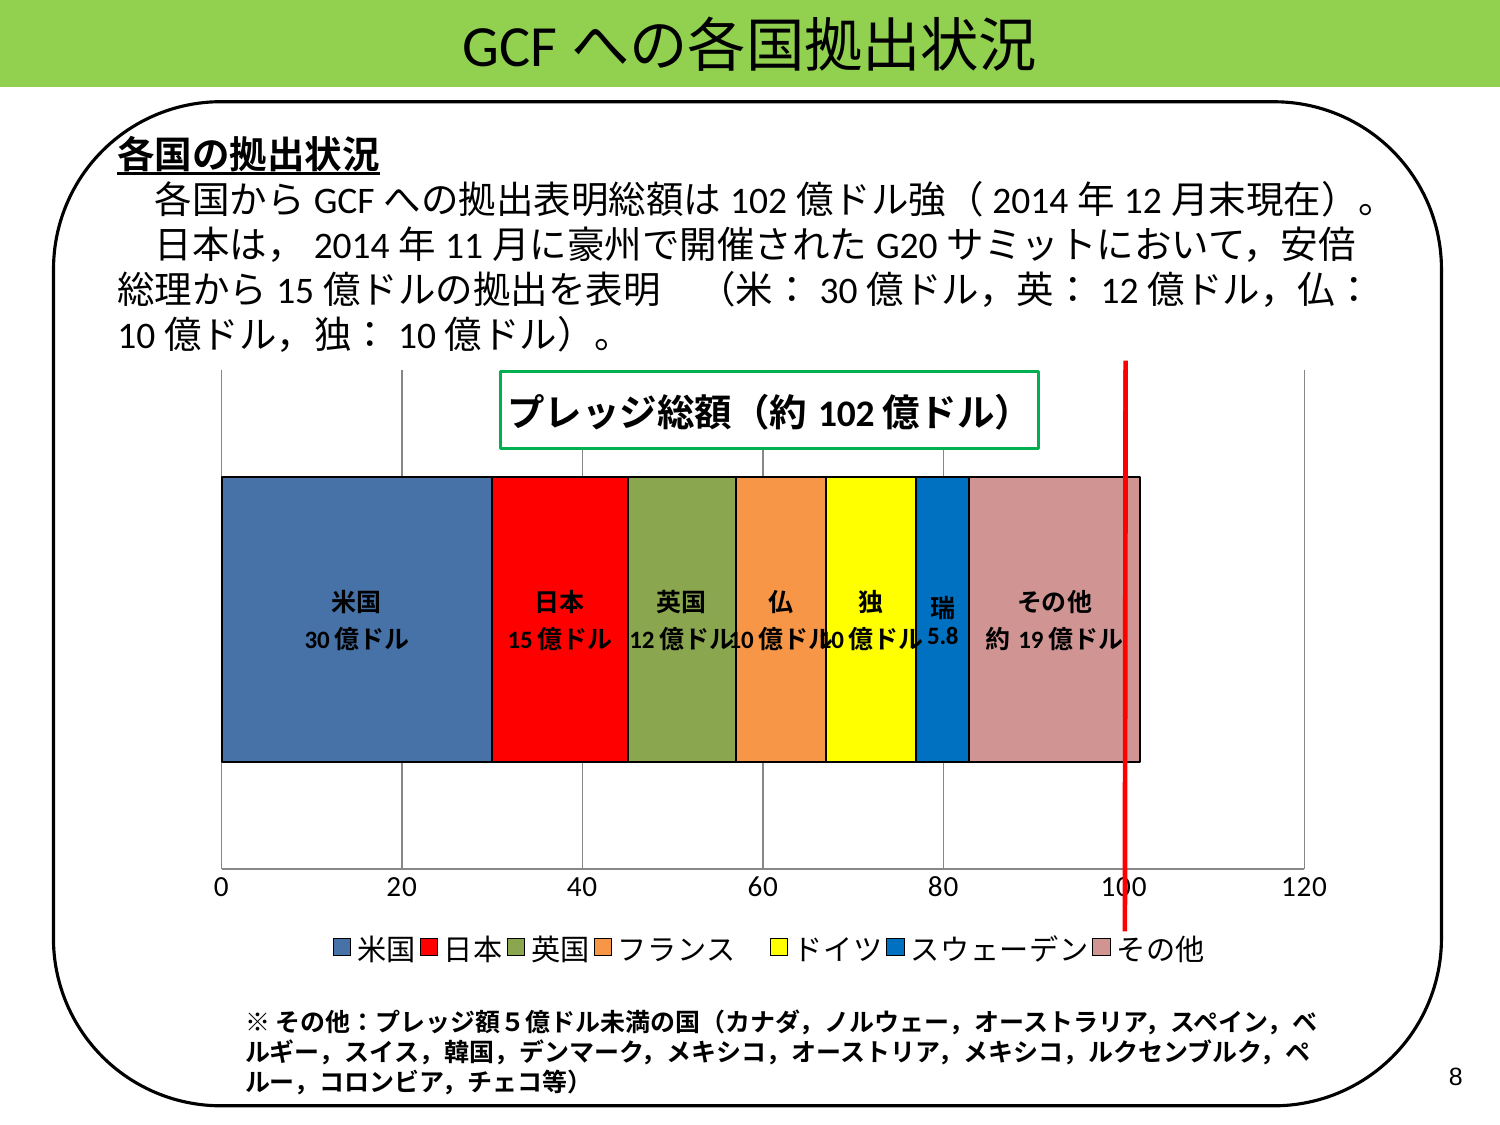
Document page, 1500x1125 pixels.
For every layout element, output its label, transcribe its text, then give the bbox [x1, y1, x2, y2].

title GCFへの各国拠出状況 [0, 0, 1500, 87]
chart [194, 349, 1345, 1035]
slide_number 8 [1128, 1045, 1478, 1106]
text_box ※その他：プレッジ額５億ドル未満の国（カナダ，ノルウェー，オーストラリア，スペイン，ベルギー，スイス，韓国，デンマーク，メキシコ，オーストリア，メキシコ，ルクセンブルク，ペルー，コロンビア，チェコ等） [230, 999, 1353, 1105]
text_box 各国の拠出状況 各国からGCFへの拠出表明総額は102億ドル強（2014年12月末現在）。 日本は，2014年11月に豪州で開催されたG20サミットにおいて，安倍総理から15億ドルの拠出を表明 （米：30億ドル，英：12億ドル，仏：10億ドル，独：10億ドル）。 [51, 99, 1444, 1108]
